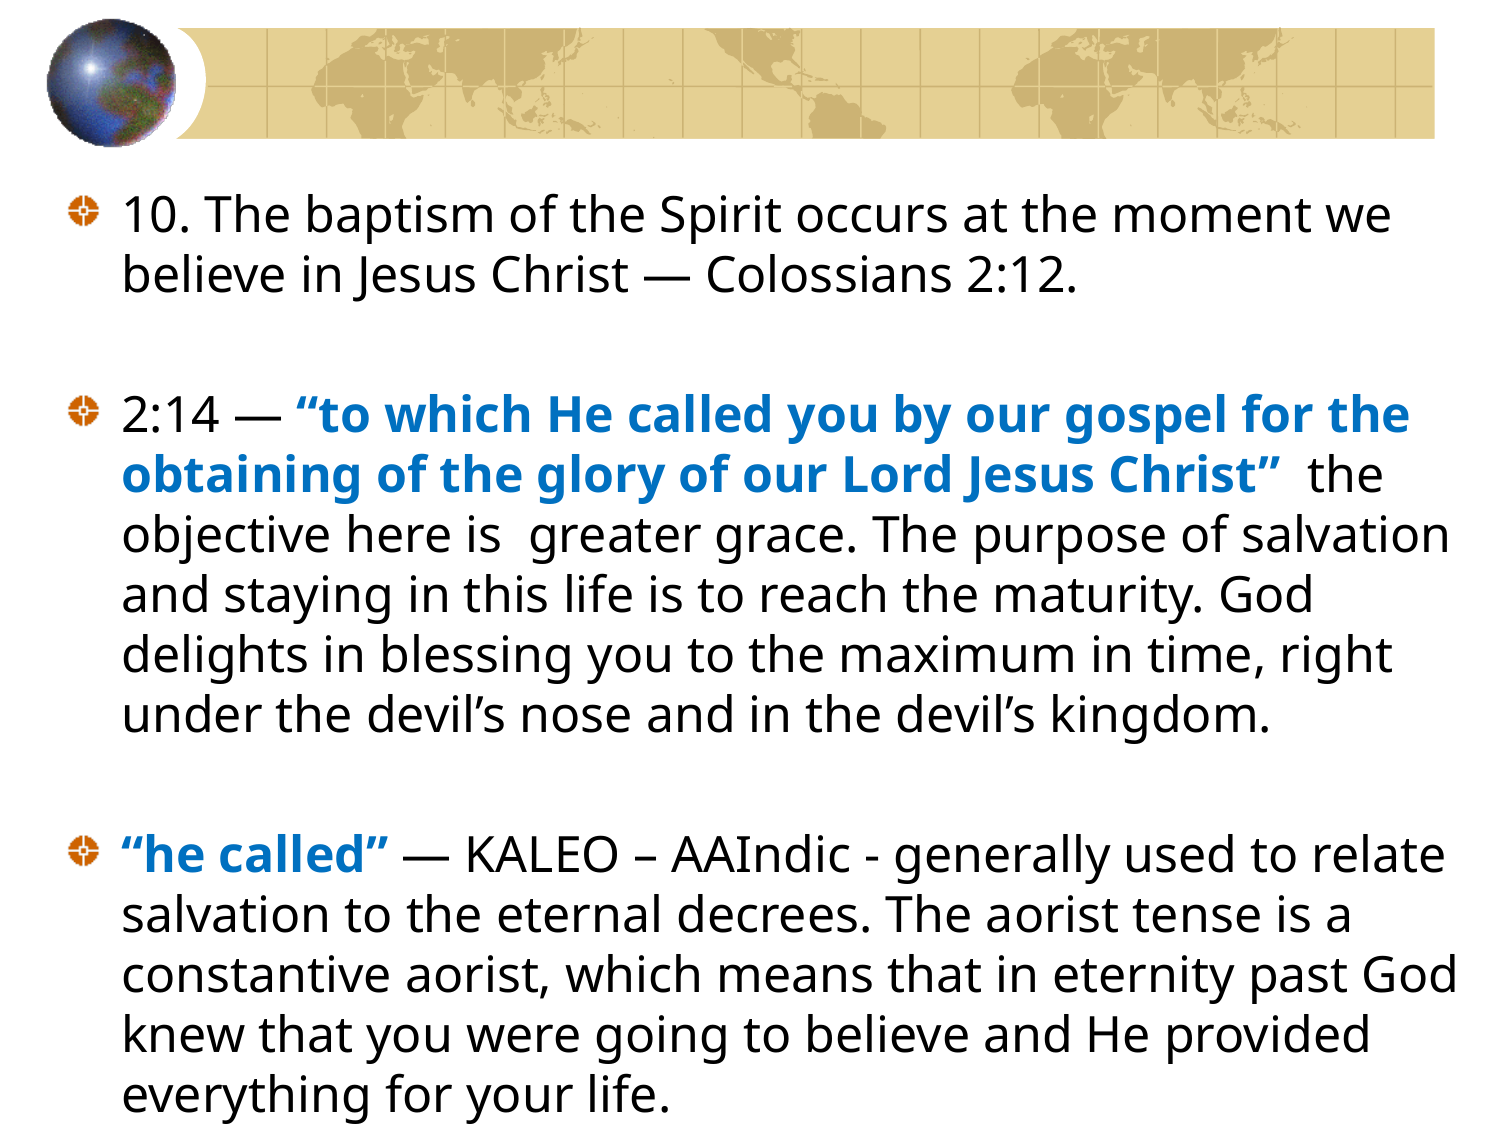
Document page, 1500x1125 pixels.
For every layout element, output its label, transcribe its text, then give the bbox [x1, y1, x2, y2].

picture [42, 14, 190, 151]
list 10. The baptism of the Spirit occurs at the moment we believe in Jesus Christ — Colossians 2:12. 2:14 — “to which He called you by our gospel for the obtaining of the glory of our Lord Jesus Christ” the objective here is greater grace. The purpose of salvation and staying in this life is to reach the maturity. God delights in blessing you to the maximum in time, right under the devil’s nose and in the devil’s kingdom. “he called” — KALEO – AAIndic - generally used to relate salvation to the eternal decrees. The aorist tense is a constantive aorist, which means that in eternity past God knew that you were going to believe and He provided everything for your life. [49, 174, 1500, 1125]
picture [65, 194, 101, 230]
picture [65, 394, 101, 430]
picture [65, 834, 101, 870]
